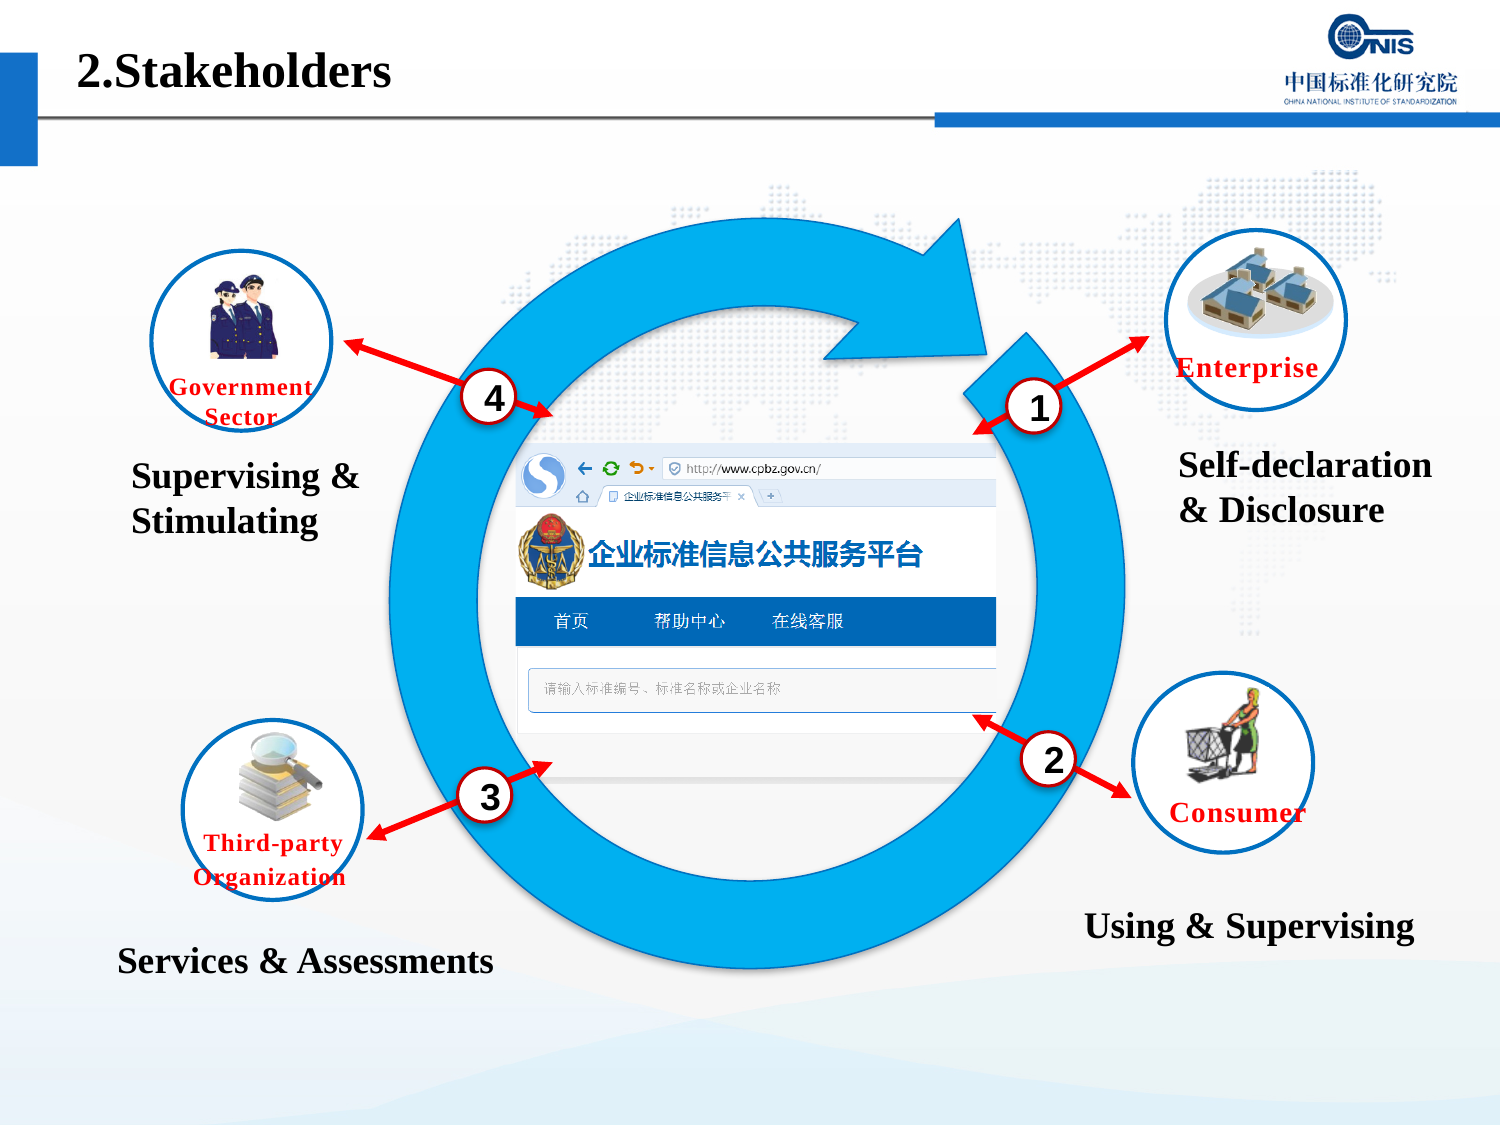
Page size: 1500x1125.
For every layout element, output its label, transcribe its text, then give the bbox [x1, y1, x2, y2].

text_box Services & Assessments [102, 928, 510, 989]
picture [0, 0, 1500, 1125]
title 2.Stakeholders [61, 21, 1412, 114]
text_box Self-declaration & Disclosure [1163, 432, 1471, 538]
text_box Using & Supervising [1068, 893, 1444, 953]
text_box Supervising & Stimulating [116, 443, 408, 548]
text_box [151, 250, 332, 432]
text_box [166, 719, 381, 901]
text_box [1000, 444, 1126, 713]
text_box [1132, 672, 1334, 853]
text_box [388, 426, 535, 760]
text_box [1148, 229, 1347, 411]
text_box [490, 217, 984, 398]
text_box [386, 762, 554, 840]
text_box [972, 335, 1150, 435]
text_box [971, 714, 1127, 799]
text_box [482, 792, 1057, 970]
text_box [342, 340, 554, 417]
